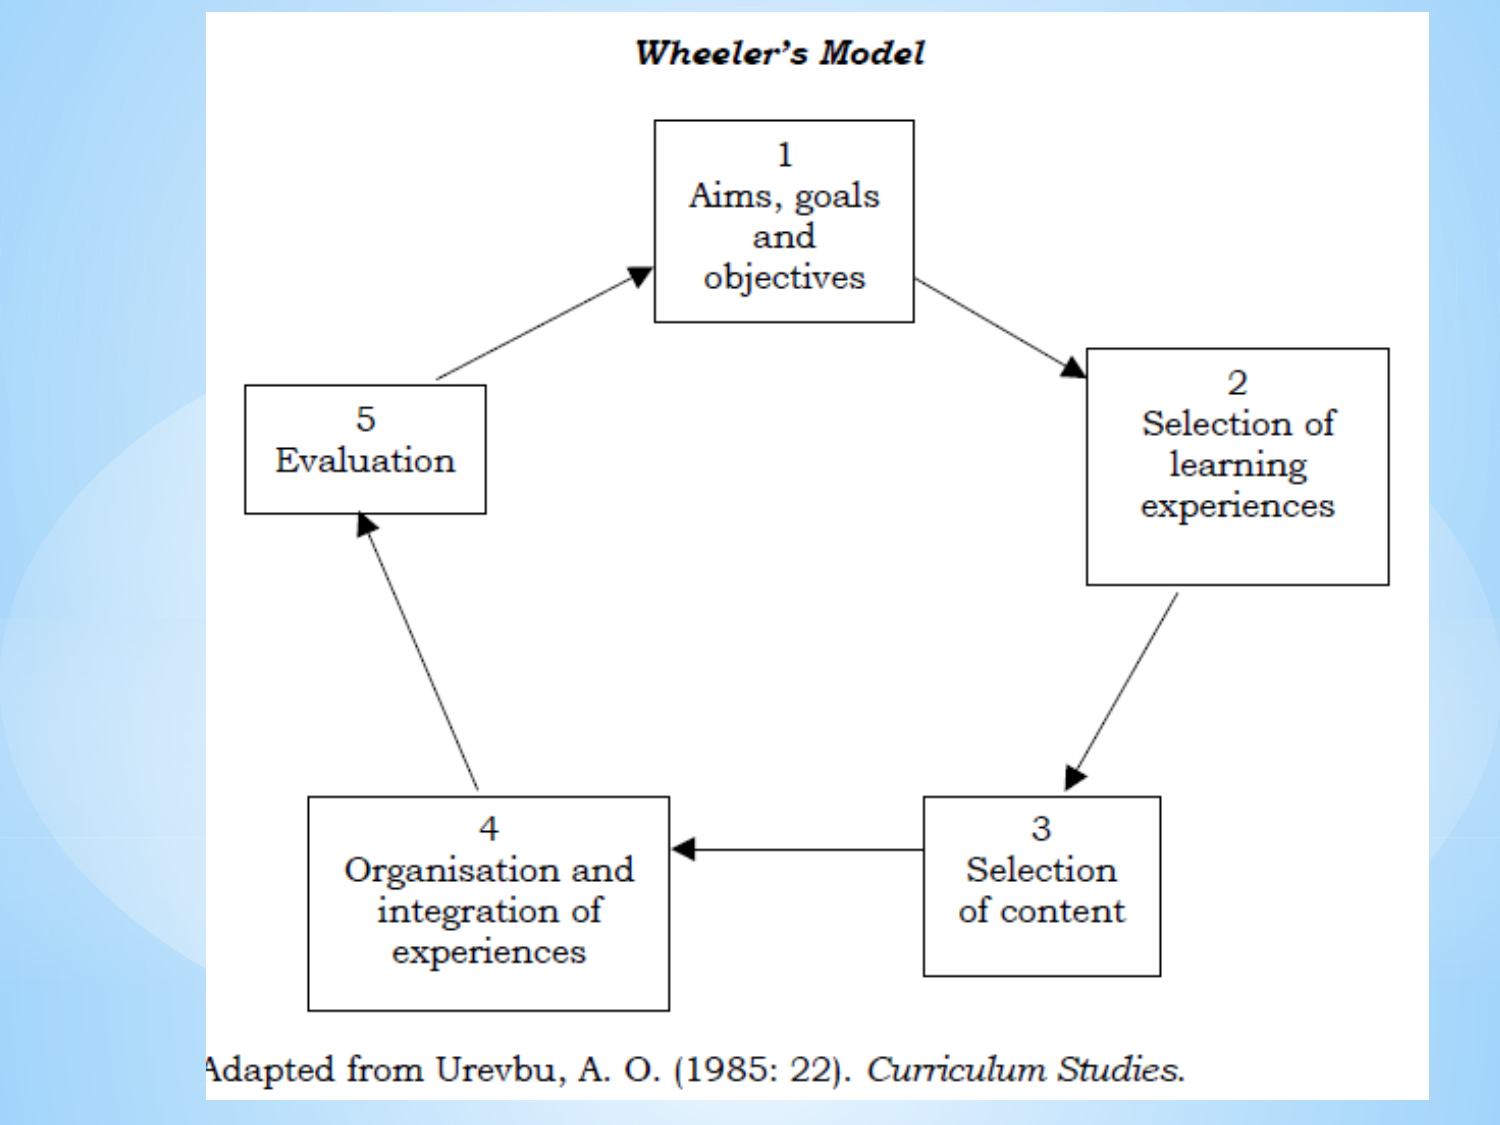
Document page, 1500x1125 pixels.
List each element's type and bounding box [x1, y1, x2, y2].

list [206, 12, 1429, 1101]
